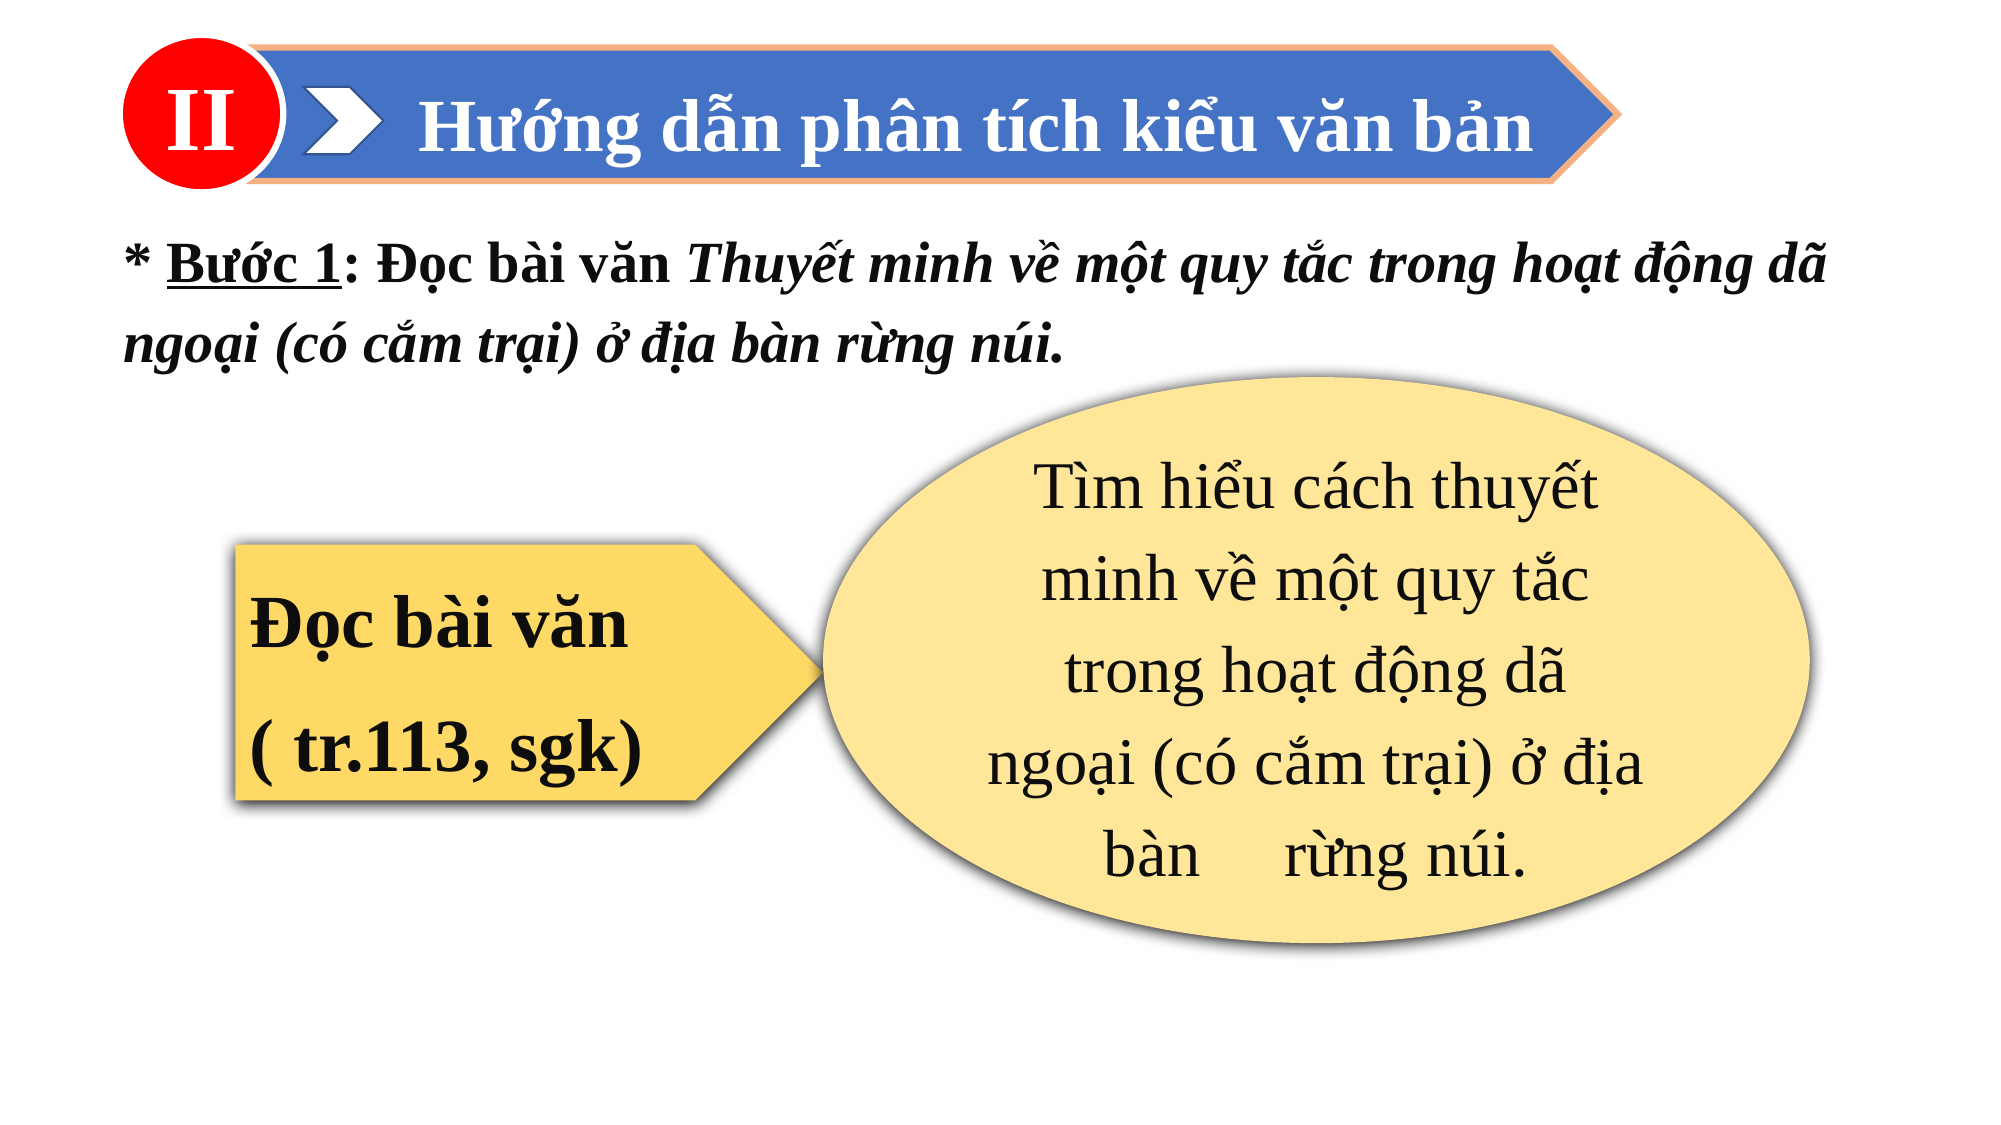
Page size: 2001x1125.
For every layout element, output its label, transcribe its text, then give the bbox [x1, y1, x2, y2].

text_box Tìm hiểu cách thuyết minh về một quy tắc trong hoạt động dã ngoại (có cắm trại) ở địa bàn rừng núi. [822, 376, 1811, 945]
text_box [119, 34, 1618, 193]
text_box * Bước 1: Đọc bài văn Thuyết minh về một quy tắc trong hoạt động dã ngoại (có cắm trại) ở địa bàn rừng núi. [108, 205, 1890, 382]
text_box Đọc bài văn ( tr.113, sgk) [234, 543, 810, 802]
